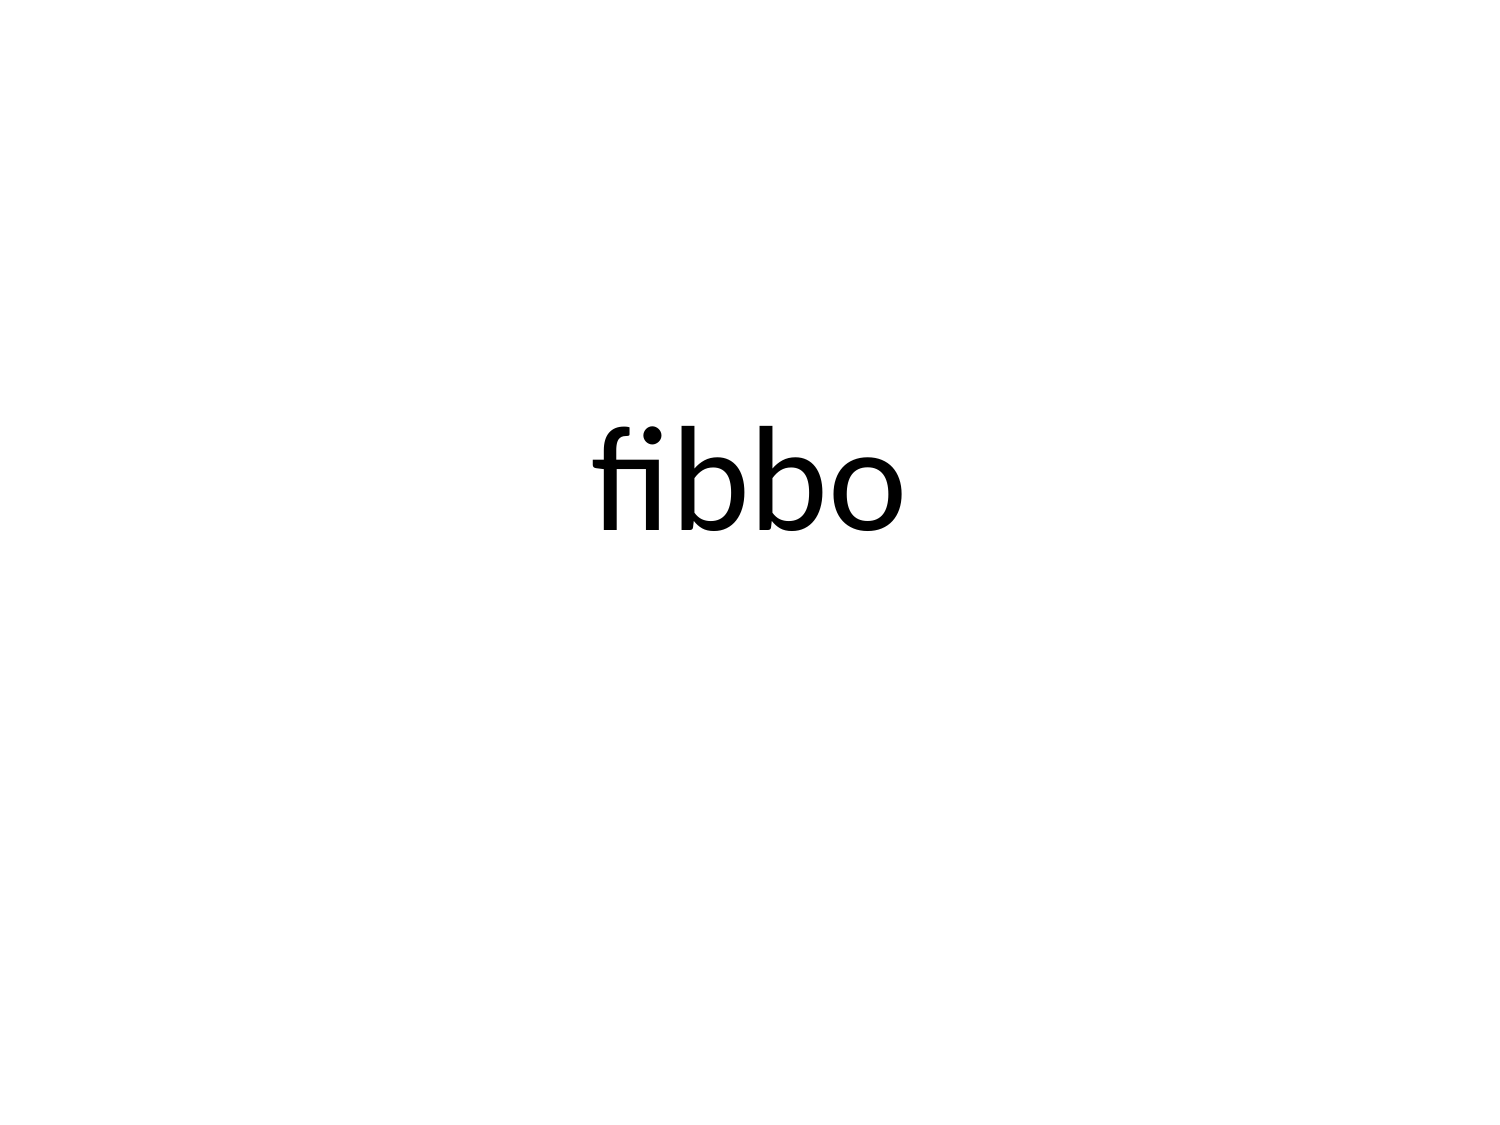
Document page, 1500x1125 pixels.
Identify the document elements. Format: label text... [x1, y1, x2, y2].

title fibbo [112, 349, 1388, 591]
